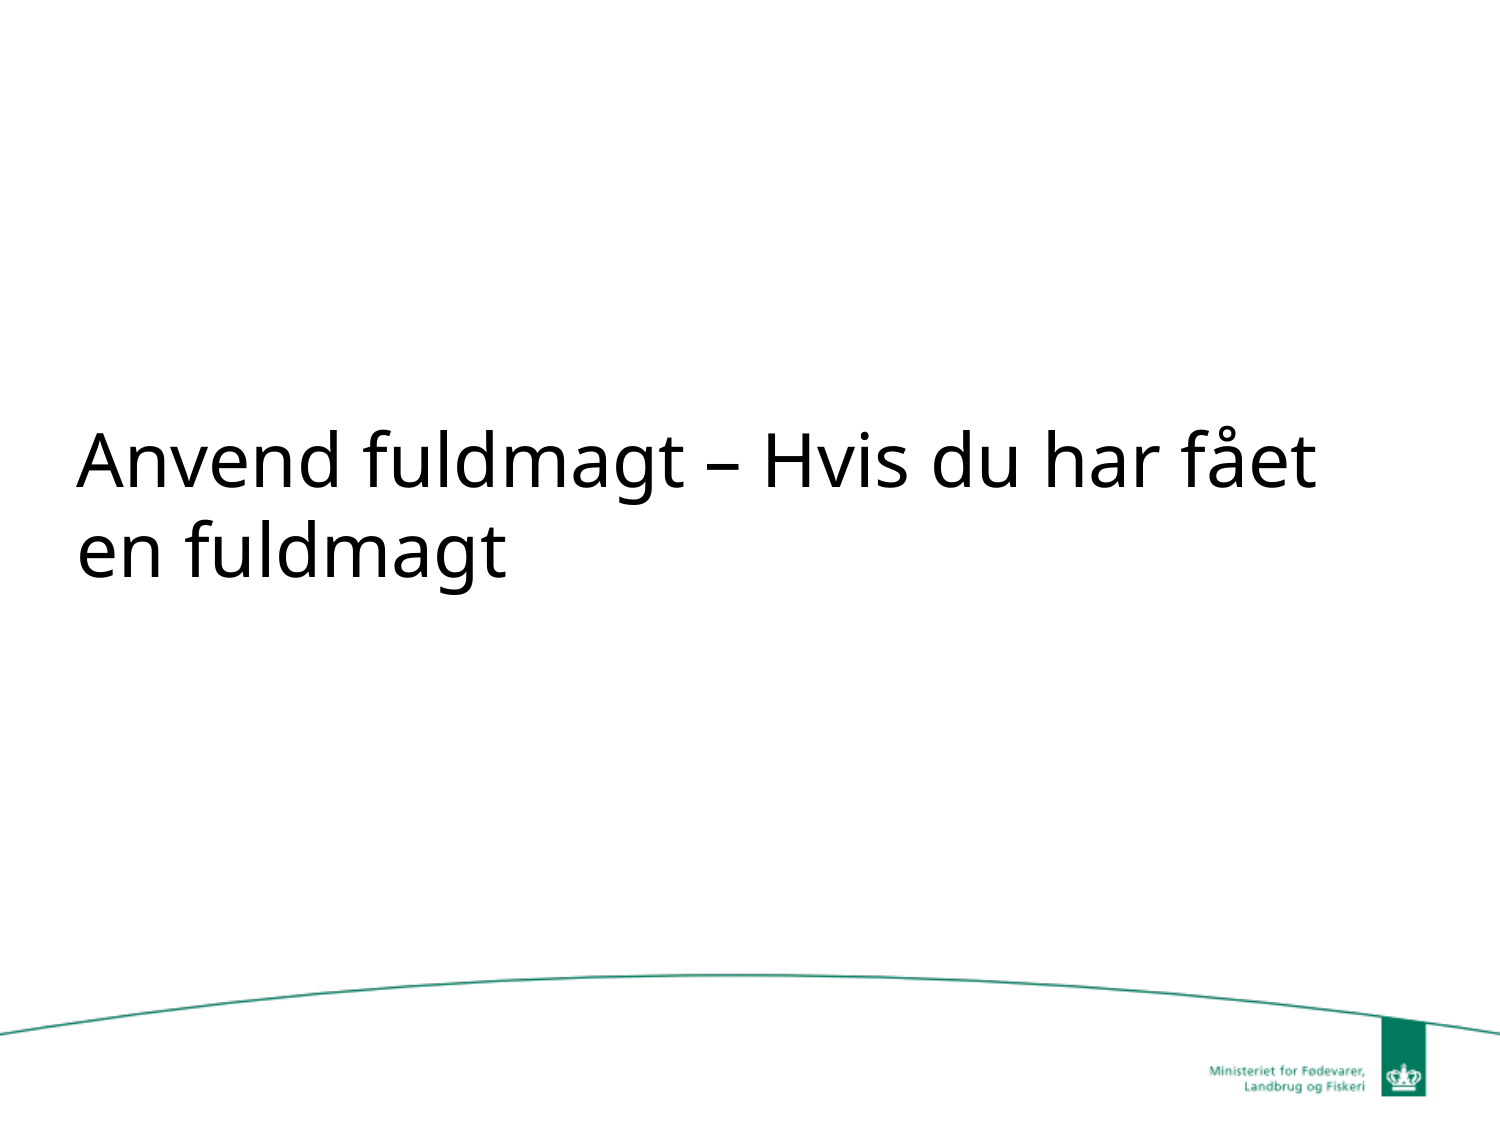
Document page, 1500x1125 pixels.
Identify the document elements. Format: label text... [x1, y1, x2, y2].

list Anvend fuldmagt – Hvis du har fået en fuldmagt [76, 208, 1422, 961]
